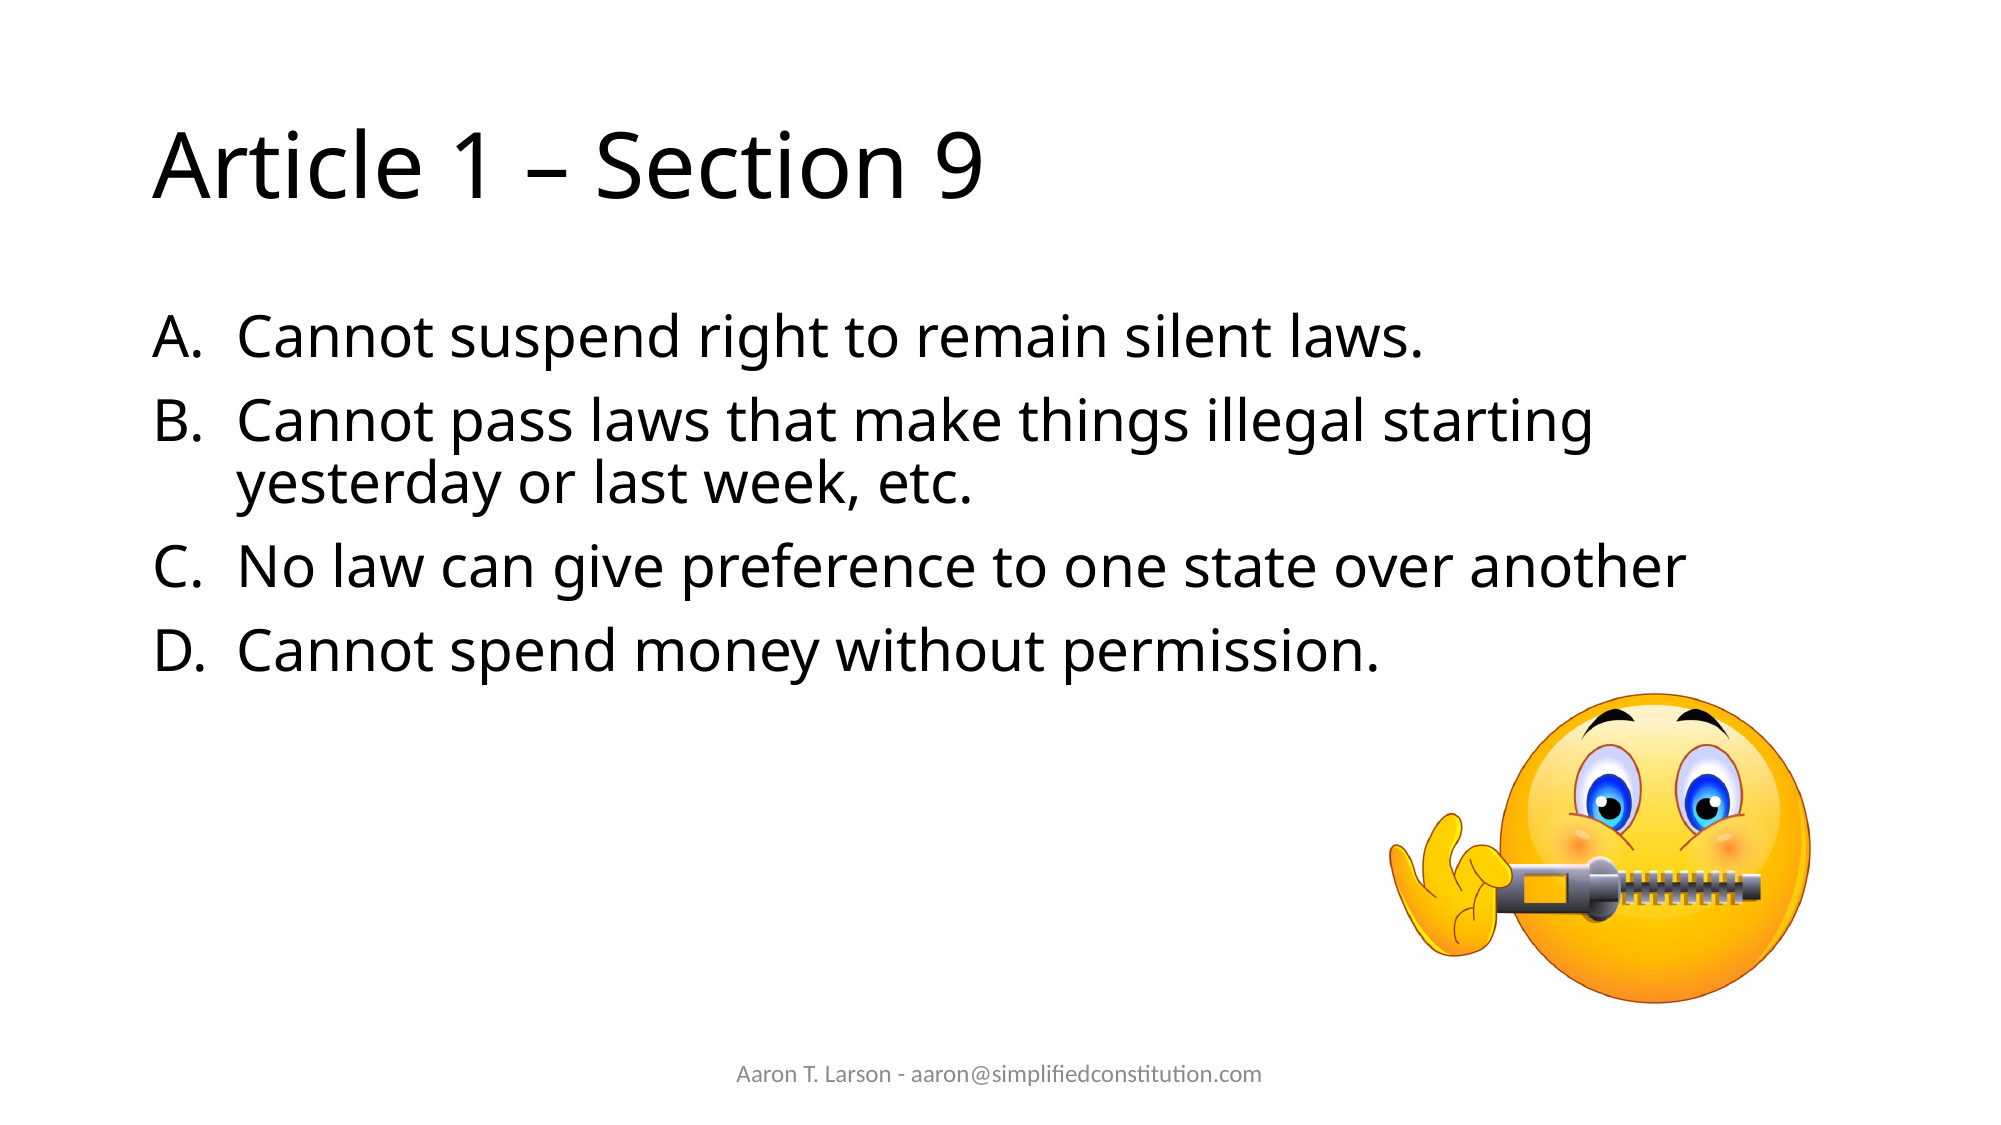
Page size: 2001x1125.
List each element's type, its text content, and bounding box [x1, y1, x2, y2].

picture [1362, 671, 1837, 1043]
title Article 1 – Section 9 [137, 59, 1863, 278]
footer Aaron T. Larson - aaron@simplifiedconstitution.com [662, 1042, 1338, 1103]
list Cannot suspend right to remain silent laws. Cannot pass laws that make things illegal starting yesterday or last week, etc. No law can give preference to one state over another Cannot spend money without permission. [137, 299, 1863, 1014]
